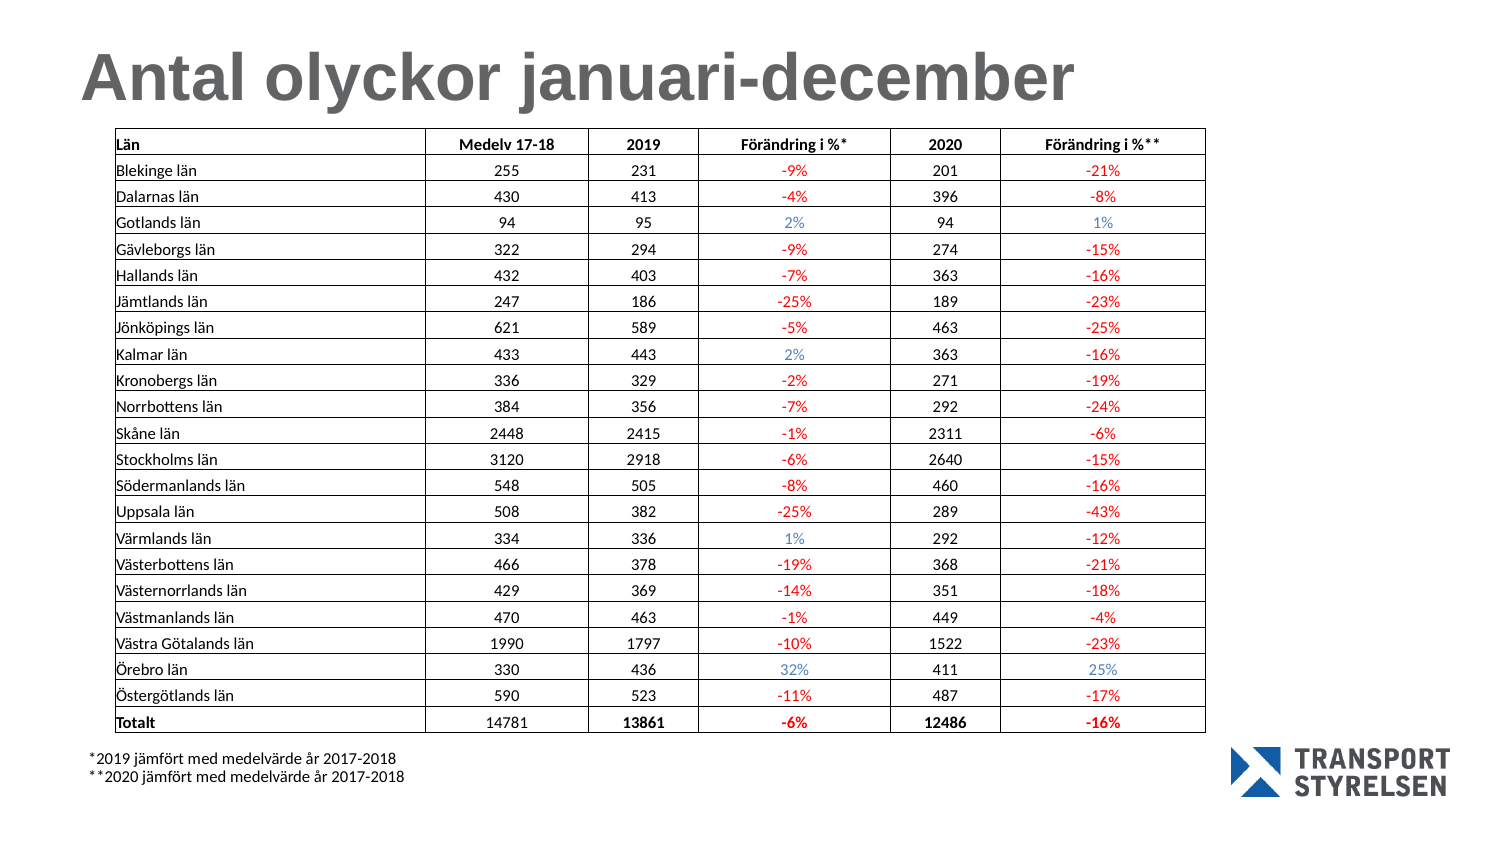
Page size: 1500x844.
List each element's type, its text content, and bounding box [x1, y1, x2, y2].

table_cell 2640 [891, 444, 1000, 469]
table_cell 449 [891, 602, 1000, 627]
table_cell 336 [589, 523, 698, 548]
table_cell 189 [891, 286, 1000, 311]
table_cell -23% [1001, 628, 1205, 653]
table_cell 463 [589, 602, 698, 627]
table_cell 463 [891, 312, 1000, 338]
table_cell 432 [426, 260, 588, 285]
table_cell Värmlands län [116, 523, 425, 548]
table_cell 186 [589, 286, 698, 311]
picture [1231, 747, 1450, 797]
table_cell 255 [426, 155, 588, 180]
table_cell Örebro län [116, 654, 425, 679]
table_cell 1990 [426, 628, 588, 653]
table_cell 443 [589, 339, 698, 364]
table_cell 14781 [426, 707, 588, 732]
table_cell Kalmar län [116, 339, 425, 364]
table_cell 460 [891, 470, 1000, 495]
table_cell -18% [1001, 575, 1205, 601]
table_cell 289 [891, 496, 1000, 522]
table_cell *2019 jämfört med medelvärde år 2017-2018 [87, 751, 559, 769]
table_cell -10% [699, 628, 890, 653]
table_cell Norrbottens län [116, 391, 425, 417]
table_cell Hallands län [116, 260, 425, 285]
table_cell -9% [699, 234, 890, 259]
table_cell -9% [699, 155, 890, 180]
title Antal olyckor januari-december [64, 26, 1397, 119]
table_cell 590 [426, 680, 588, 706]
table_cell 413 [589, 181, 698, 206]
table_header [87, 733, 559, 751]
table_cell -7% [699, 260, 890, 285]
table_cell Kronobergs län [116, 365, 425, 390]
table_cell Västra Götalands län [116, 628, 425, 653]
table_cell Dalarnas län [116, 181, 425, 206]
table_cell 403 [589, 260, 698, 285]
table_cell -12% [1001, 523, 1205, 548]
table_cell Jönköpings län [116, 312, 425, 338]
table_cell Gotlands län [116, 207, 425, 233]
table_cell 2% [699, 339, 890, 364]
table_cell 2415 [589, 418, 698, 443]
table_cell -6% [1001, 418, 1205, 443]
table_cell 1% [1001, 207, 1205, 233]
table_cell -21% [1001, 155, 1205, 180]
table_cell 1% [699, 523, 890, 548]
table_cell 505 [589, 470, 698, 495]
table_cell 369 [589, 575, 698, 601]
table_cell -25% [1001, 312, 1205, 338]
table_cell 1522 [891, 628, 1000, 653]
table_cell -19% [1001, 365, 1205, 390]
table_cell -17% [1001, 680, 1205, 706]
table_cell -24% [1001, 391, 1205, 417]
table_cell 363 [891, 260, 1000, 285]
table_cell -11% [699, 680, 890, 706]
table_cell -2% [699, 365, 890, 390]
table_cell 2918 [589, 444, 698, 469]
table_cell 330 [426, 654, 588, 679]
table_cell 201 [891, 155, 1000, 180]
table_cell -43% [1001, 496, 1205, 522]
table_cell Blekinge län [116, 155, 425, 180]
table_cell 292 [891, 391, 1000, 417]
table_cell 94 [426, 207, 588, 233]
table_cell 382 [589, 496, 698, 522]
table_cell 368 [891, 549, 1000, 574]
table_cell 2% [699, 207, 890, 233]
table_cell 466 [426, 549, 588, 574]
table_cell Södermanlands län [116, 470, 425, 495]
table_cell 436 [589, 654, 698, 679]
table_cell 25% [1001, 654, 1205, 679]
table_cell -4% [699, 181, 890, 206]
table_cell 32% [699, 654, 890, 679]
table_cell -4% [1001, 602, 1205, 627]
table_cell Västernorrlands län [116, 575, 425, 601]
table_cell 2311 [891, 418, 1000, 443]
table_cell -25% [699, 286, 890, 311]
table_cell 247 [426, 286, 588, 311]
table_cell -6% [699, 707, 890, 732]
table_cell 396 [891, 181, 1000, 206]
table_cell 294 [589, 234, 698, 259]
table_cell -21% [1001, 549, 1205, 574]
table_cell -5% [699, 312, 890, 338]
table_header Län [116, 129, 425, 154]
table_cell Västmanlands län [116, 602, 425, 627]
table_cell 292 [891, 523, 1000, 548]
table_cell Uppsala län [116, 496, 425, 522]
table_cell -16% [1001, 339, 1205, 364]
table_cell -23% [1001, 286, 1205, 311]
table_cell Västerbottens län [116, 549, 425, 574]
table_cell Östergötlands län [116, 680, 425, 706]
table_header Medelv 17-18 [426, 129, 588, 154]
table_cell 231 [589, 155, 698, 180]
table_cell 523 [589, 680, 698, 706]
table_cell Skåne län [116, 418, 425, 443]
table_cell 621 [426, 312, 588, 338]
table_cell 351 [891, 575, 1000, 601]
table_cell -19% [699, 549, 890, 574]
table_cell -15% [1001, 234, 1205, 259]
table_cell -6% [699, 444, 890, 469]
table_cell **2020 jämfört med medelvärde år 2017-2018 [87, 769, 559, 787]
table_cell -16% [1001, 470, 1205, 495]
table_cell -25% [699, 496, 890, 522]
table_cell -7% [699, 391, 890, 417]
table_cell 12486 [891, 707, 1000, 732]
table_cell 548 [426, 470, 588, 495]
table_cell 411 [891, 654, 1000, 679]
table_cell 363 [891, 339, 1000, 364]
table_cell 336 [426, 365, 588, 390]
table_cell Gävleborgs län [116, 234, 425, 259]
table_cell 384 [426, 391, 588, 417]
table_cell 271 [891, 365, 1000, 390]
table_cell Totalt [116, 707, 425, 732]
table_cell 334 [426, 523, 588, 548]
table_cell 508 [426, 496, 588, 522]
table_header 2019 [589, 129, 698, 154]
table_cell 1797 [589, 628, 698, 653]
table_cell 487 [891, 680, 1000, 706]
table_cell 322 [426, 234, 588, 259]
table_cell 274 [891, 234, 1000, 259]
table_cell -1% [699, 602, 890, 627]
table_cell 430 [426, 181, 588, 206]
table_cell 429 [426, 575, 588, 601]
table_cell 433 [426, 339, 588, 364]
table_cell 470 [426, 602, 588, 627]
table_cell 589 [589, 312, 698, 338]
table_cell 3120 [426, 444, 588, 469]
table_cell 94 [891, 207, 1000, 233]
table_cell -14% [699, 575, 890, 601]
table_cell 356 [589, 391, 698, 417]
table_cell -8% [699, 470, 890, 495]
table_cell -1% [699, 418, 890, 443]
table_cell 2448 [426, 418, 588, 443]
table_cell -8% [1001, 181, 1205, 206]
table_cell Stockholms län [116, 444, 425, 469]
table_header Förändring i %** [1001, 129, 1205, 154]
table_header 2020 [891, 129, 1000, 154]
table_cell 378 [589, 549, 698, 574]
table_cell -16% [1001, 707, 1205, 732]
table_cell 95 [589, 207, 698, 233]
table_cell 13861 [589, 707, 698, 732]
table_cell -15% [1001, 444, 1205, 469]
table_cell 329 [589, 365, 698, 390]
table_header Förändring i %* [699, 129, 890, 154]
table_cell Jämtlands län [116, 286, 425, 311]
table_cell -16% [1001, 260, 1205, 285]
